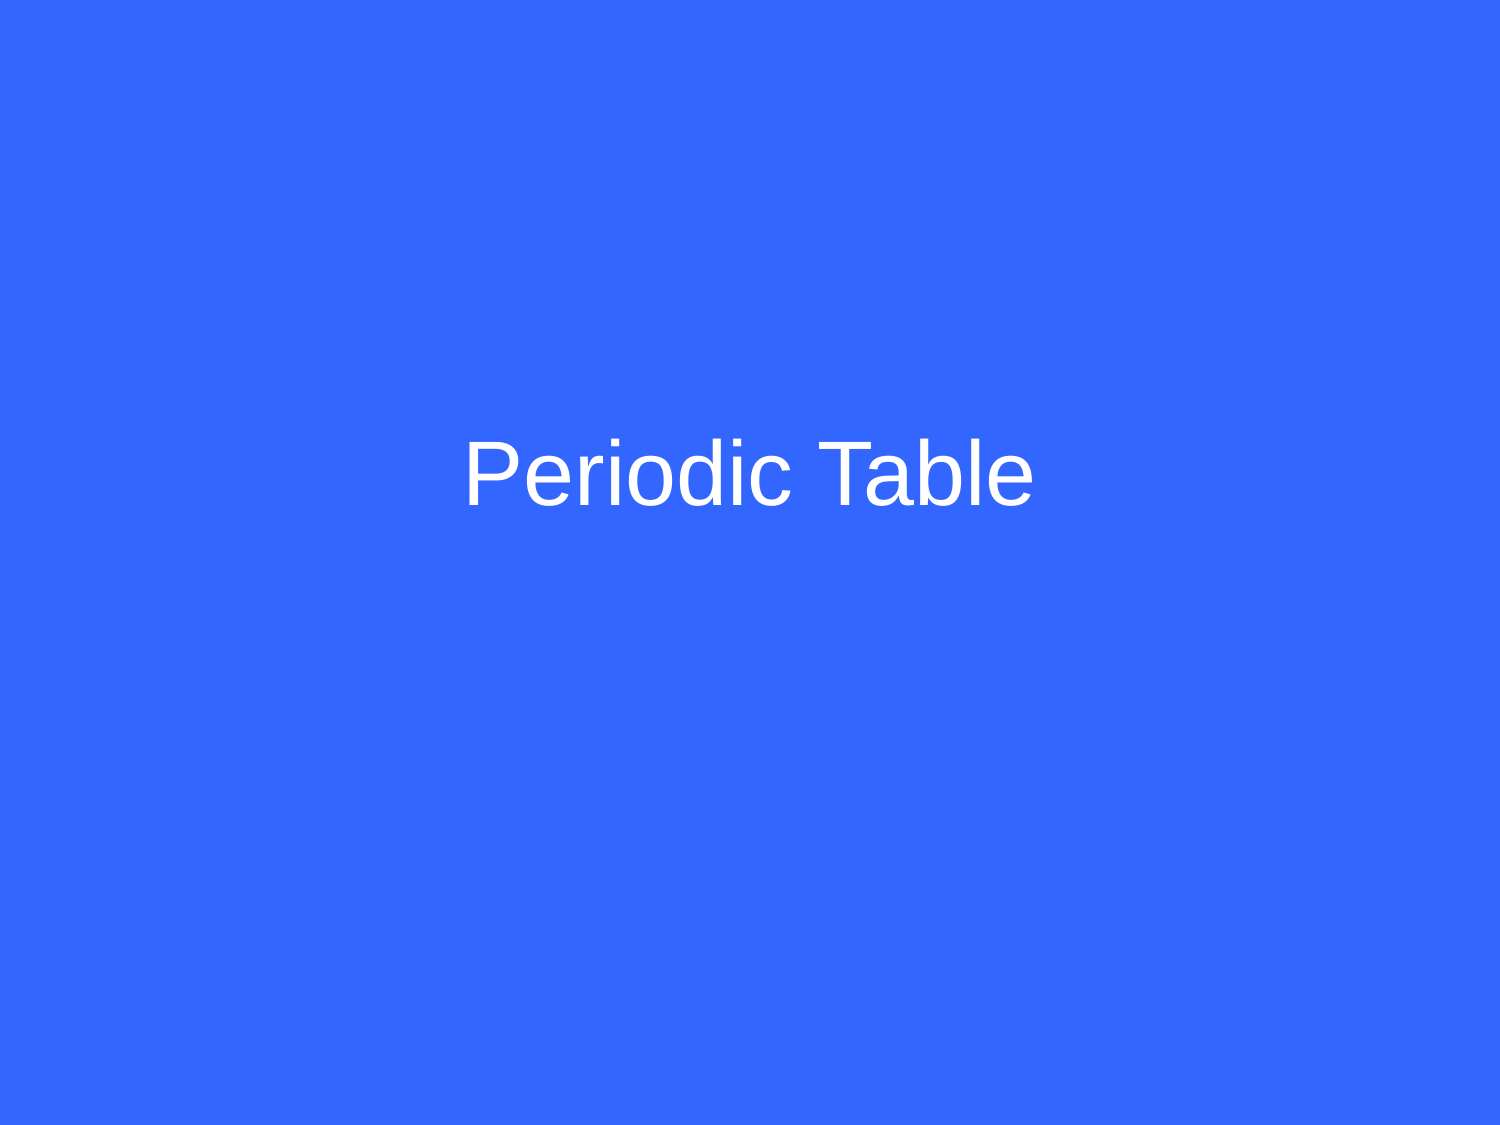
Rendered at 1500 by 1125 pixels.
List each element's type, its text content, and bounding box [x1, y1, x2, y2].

title Periodic Table [112, 374, 1388, 563]
